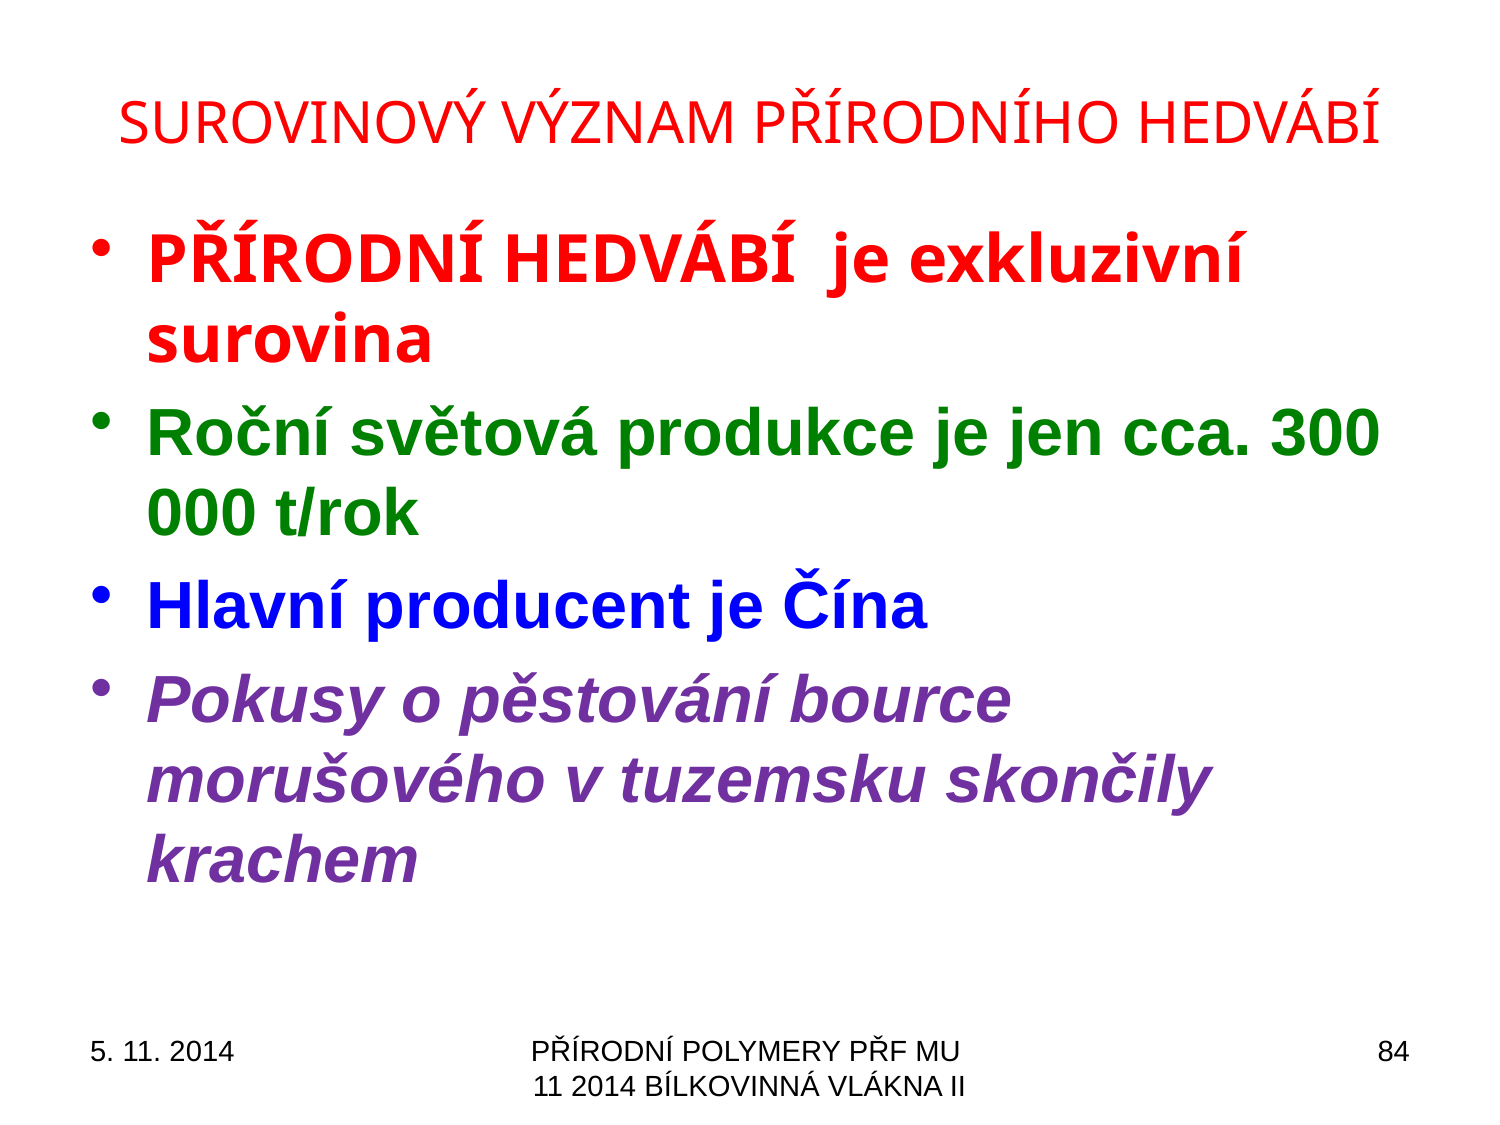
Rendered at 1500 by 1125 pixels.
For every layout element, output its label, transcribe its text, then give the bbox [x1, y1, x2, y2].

title SUROVINOVÝ VÝZNAM PŘÍRODNÍHO HEDVÁBÍ [74, 44, 1426, 197]
list PŘÍRODNÍ HEDVÁBÍ je exkluzivní surovina Roční světová produkce je jen cca. 300 000 t/rok Hlavní producent je Čína Pokusy o pěstování bource morušového v tuzemsku skončily krachem [74, 207, 1426, 1006]
slide_number 5. 11. 2014 [74, 1024, 426, 1103]
footer PŘÍRODNÍ POLYMERY PŘF MU 11 2014 BÍLKOVINNÁ VLÁKNA II [512, 1024, 988, 1103]
slide_number 84 [1074, 1024, 1426, 1103]
